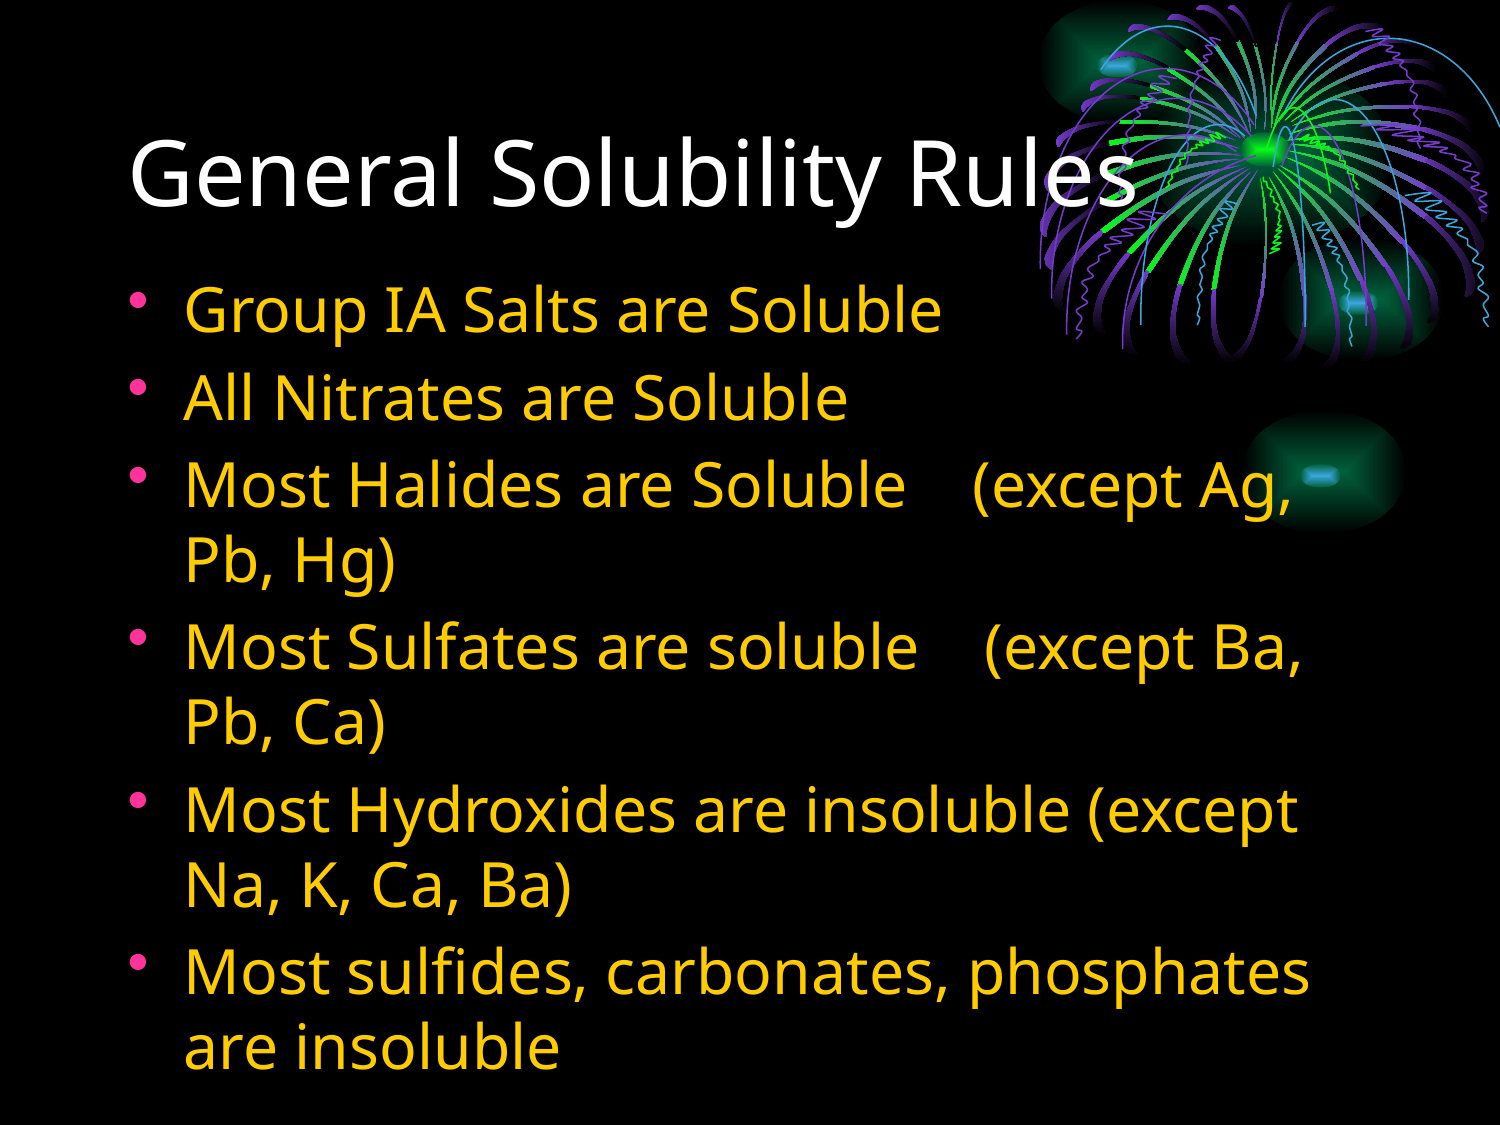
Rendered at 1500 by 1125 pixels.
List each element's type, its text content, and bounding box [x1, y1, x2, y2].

title General Solubility Rules [112, 49, 1388, 262]
list Group IA Salts are Soluble All Nitrates are Soluble Most Halides are Soluble (except Ag, Pb, Hg) Most Sulfates are soluble (except Ba, Pb, Ca) Most Hydroxides are insoluble (except Na, K, Ca, Ba) Most sulfides, carbonates, phosphates are insoluble [112, 262, 1388, 938]
